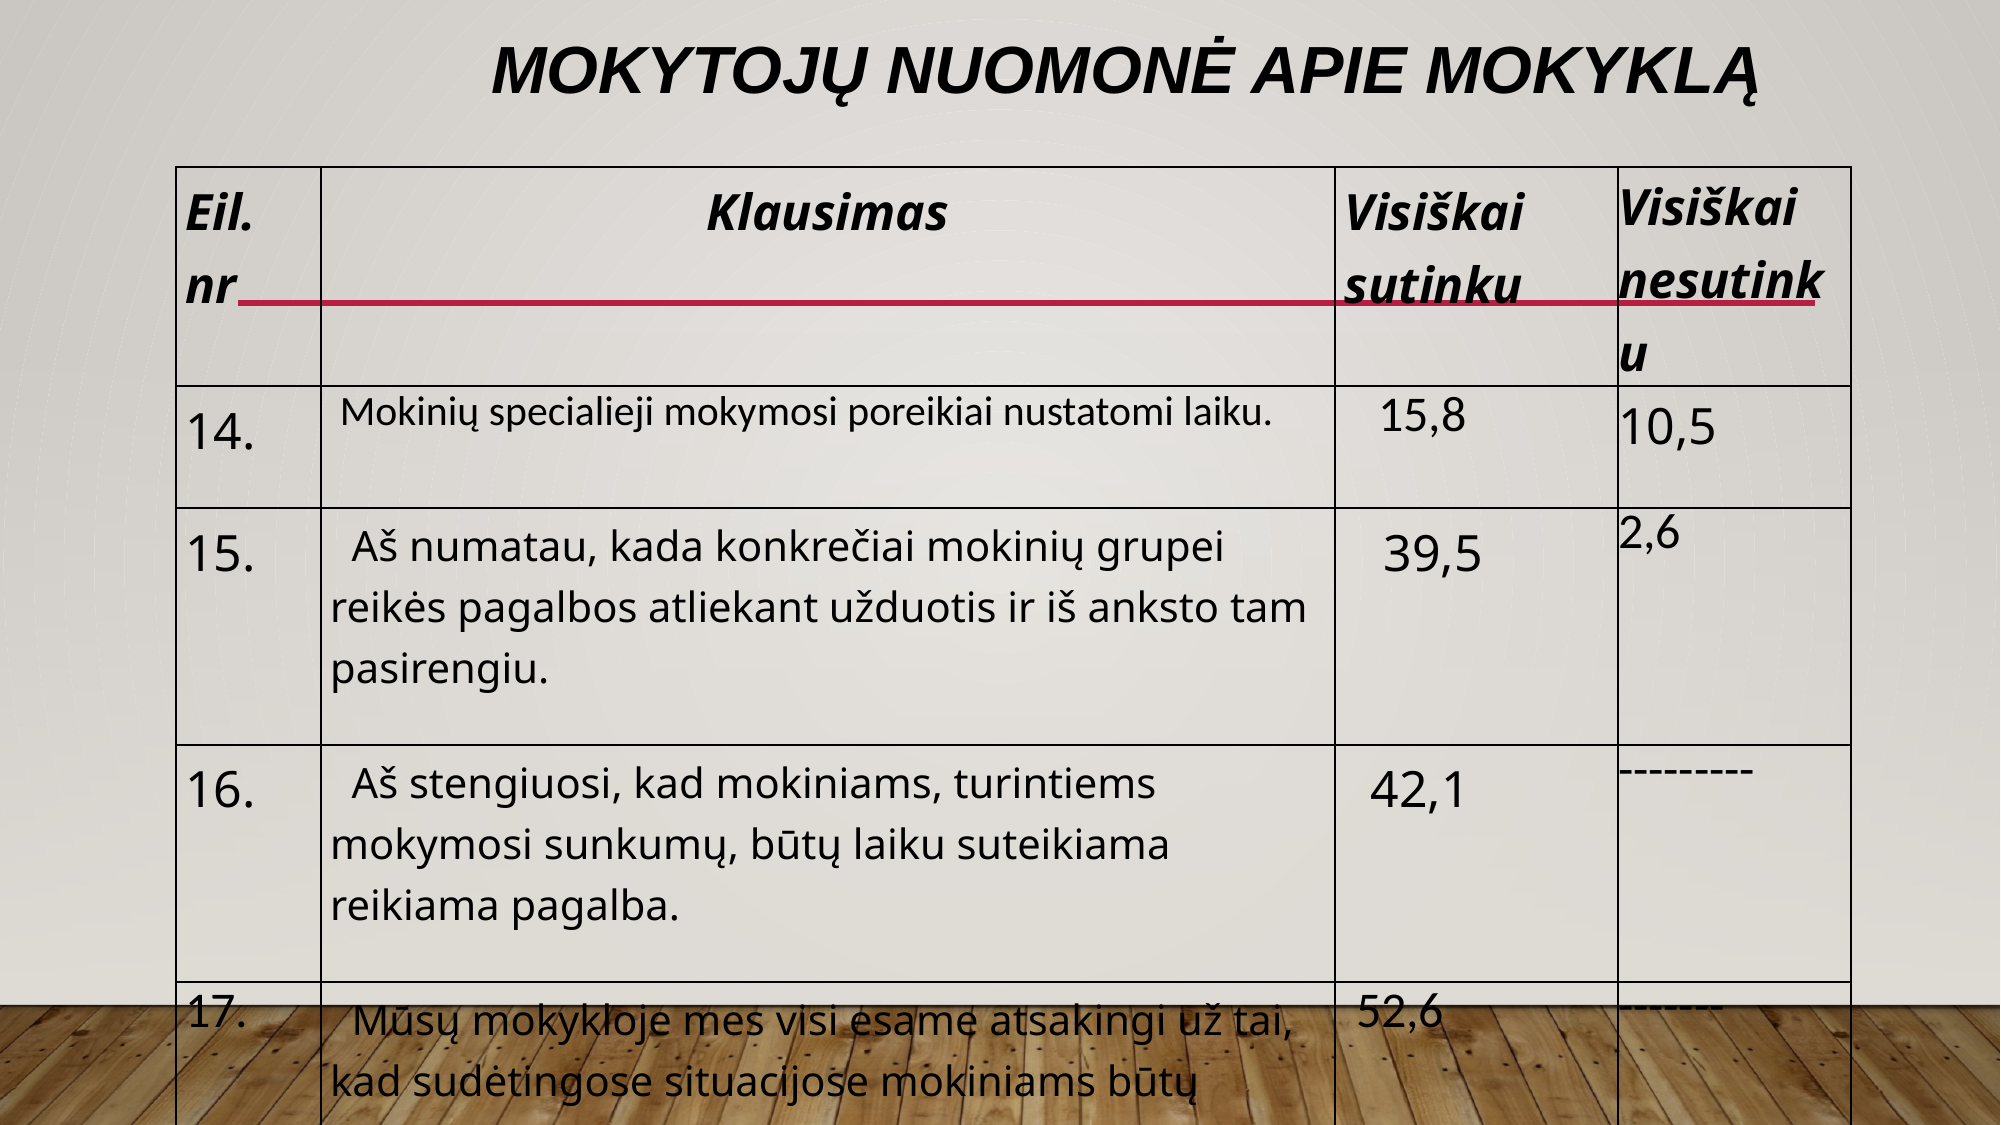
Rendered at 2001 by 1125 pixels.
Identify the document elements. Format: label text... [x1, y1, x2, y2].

table_cell 15,8 [1336, 387, 1617, 507]
picture [1852, 1005, 2000, 1125]
table_cell 52,6 [1336, 983, 1617, 1125]
table_cell 15. [177, 509, 320, 744]
table_header Visiškai nesutinku [1619, 168, 1850, 385]
table_cell Aš stengiuosi, kad mokiniams, turintiems mokymosi sunkumų, būtų laiku suteikiama reikiama pagalba. [322, 746, 1334, 981]
table_cell 17. [177, 983, 320, 1125]
table_header Klausimas [322, 168, 1334, 385]
table_cell ------- [1619, 983, 1850, 1125]
table_cell Mokinių specialieji mokymosi poreikiai nustatomi laiku. [322, 387, 1334, 507]
table_cell 39,5 [1336, 509, 1617, 744]
table_cell 2,6 [1619, 509, 1850, 744]
table_cell Mūsų mokykloje mes visi esame atsakingi už tai, kad sudėtingose situacijose mokiniams būtų teikiama parama. [322, 983, 1334, 1125]
table_cell 16. [177, 746, 320, 981]
table_cell 42,1 [1336, 746, 1617, 981]
table_cell 14. [177, 387, 320, 507]
table_header Eil. nr [177, 168, 320, 385]
title Mokytojų nuomonė apie mokyklą [240, 0, 1986, 217]
table_cell Aš numatau, kada konkrečiai mokinių grupei reikės pagalbos atliekant užduotis ir iš anksto tam pasirengiu. [322, 509, 1334, 744]
table_cell 10,5 [1619, 387, 1850, 507]
table_header Visiškai sutinku [1336, 168, 1617, 385]
picture [0, 1005, 175, 1125]
table_cell --------- [1619, 746, 1850, 981]
